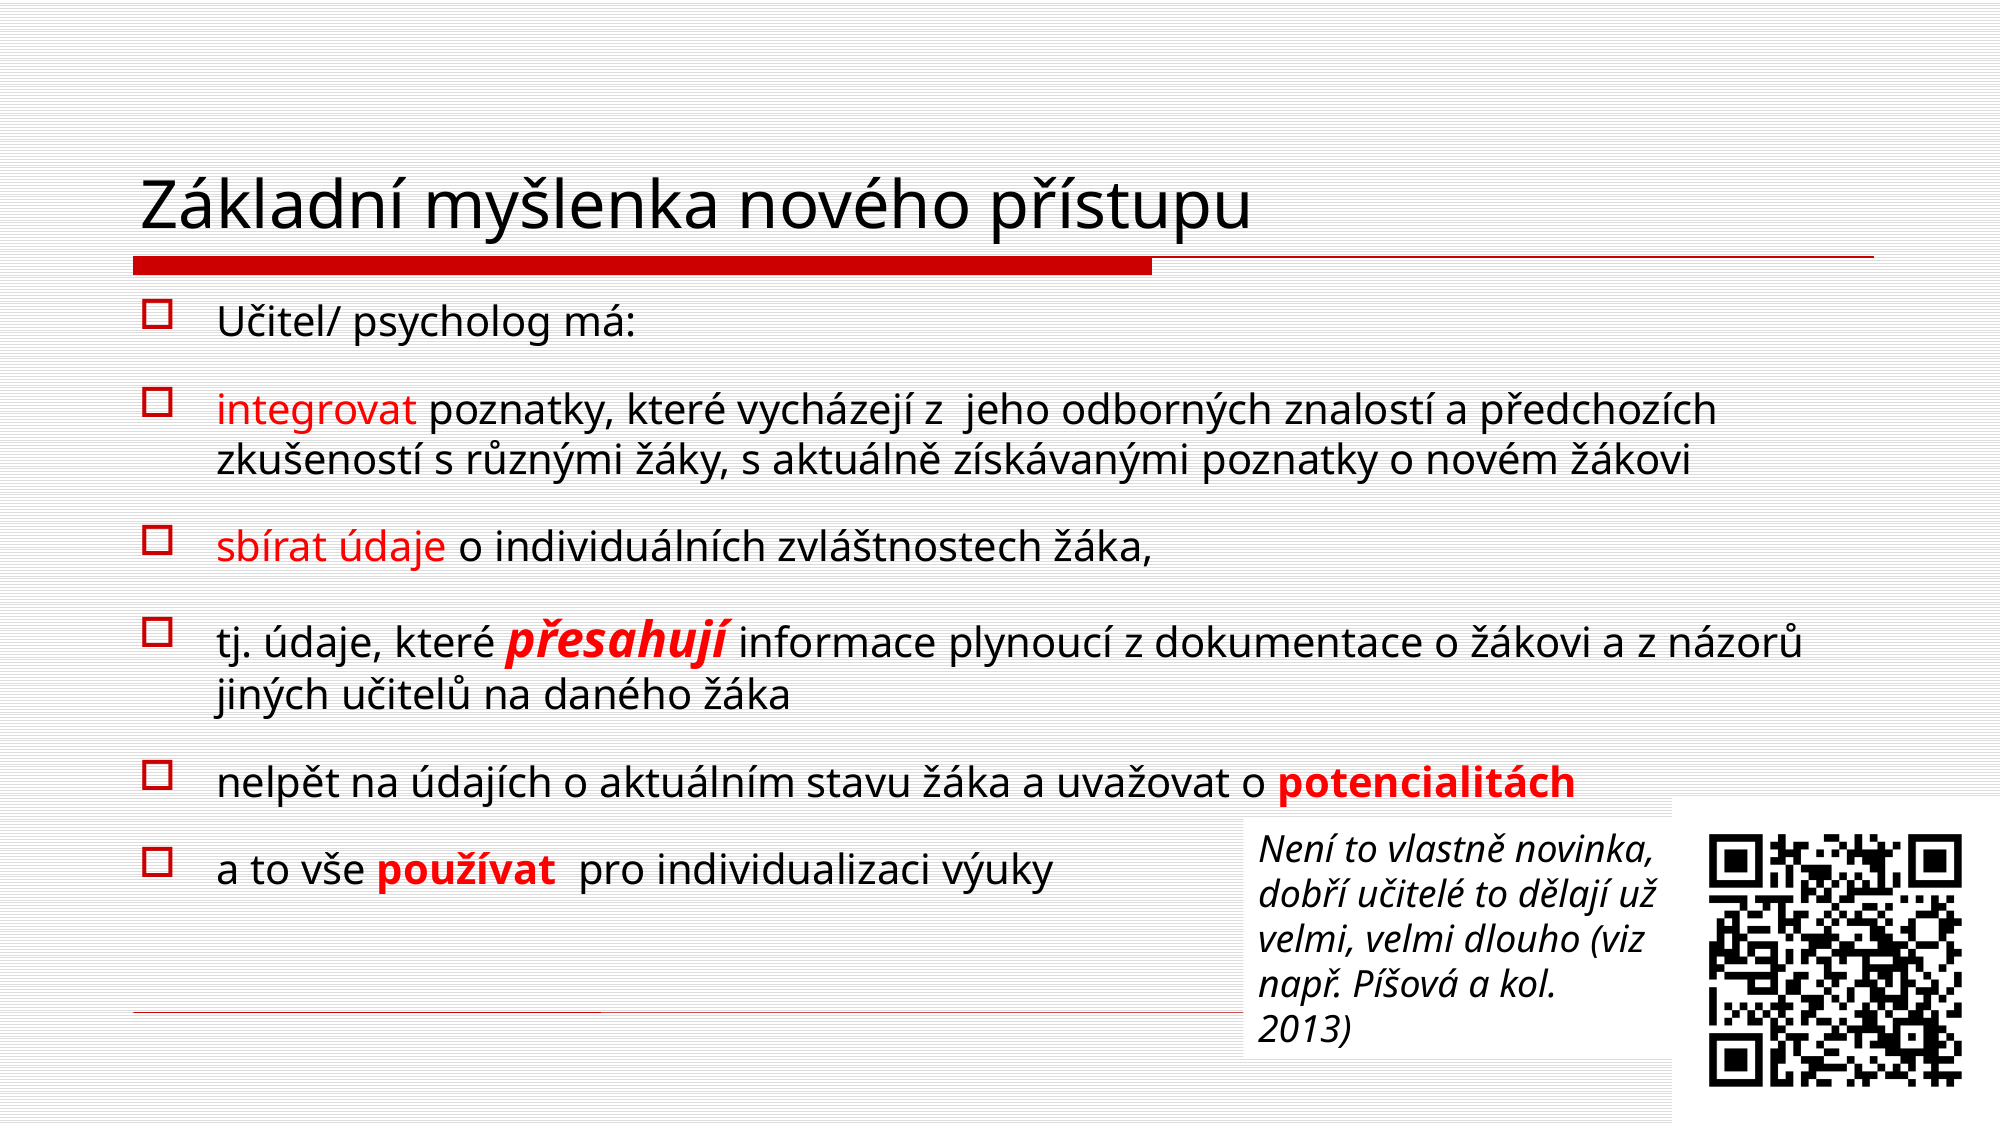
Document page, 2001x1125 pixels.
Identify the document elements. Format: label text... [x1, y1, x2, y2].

picture [1672, 797, 2000, 1125]
list Učitel/ psycholog má: integrovat poznatky, které vycházejí z jeho odborných znalostí a předchozích zkušeností s různými žáky, s aktuálně získávanými poznatky o novém žákovi sbírat údaje o individuálních zvláštnostech žáka, tj. údaje, které přesahují informace plynoucí z dokumentace o žákovi a z názorů jiných učitelů na daného žáka nelpět na údajích o aktuálním stavu žáka a uvažovat o potencialitách a to vše používat pro individualizaci výuky [123, 287, 1874, 988]
title Základní myšlenka nového přístupu [125, 50, 1876, 250]
text_box Není to vlastně novinka, dobří učitelé to dělají už velmi, velmi dlouho (viz např. Píšová a kol. 2013) [1243, 817, 1672, 1058]
